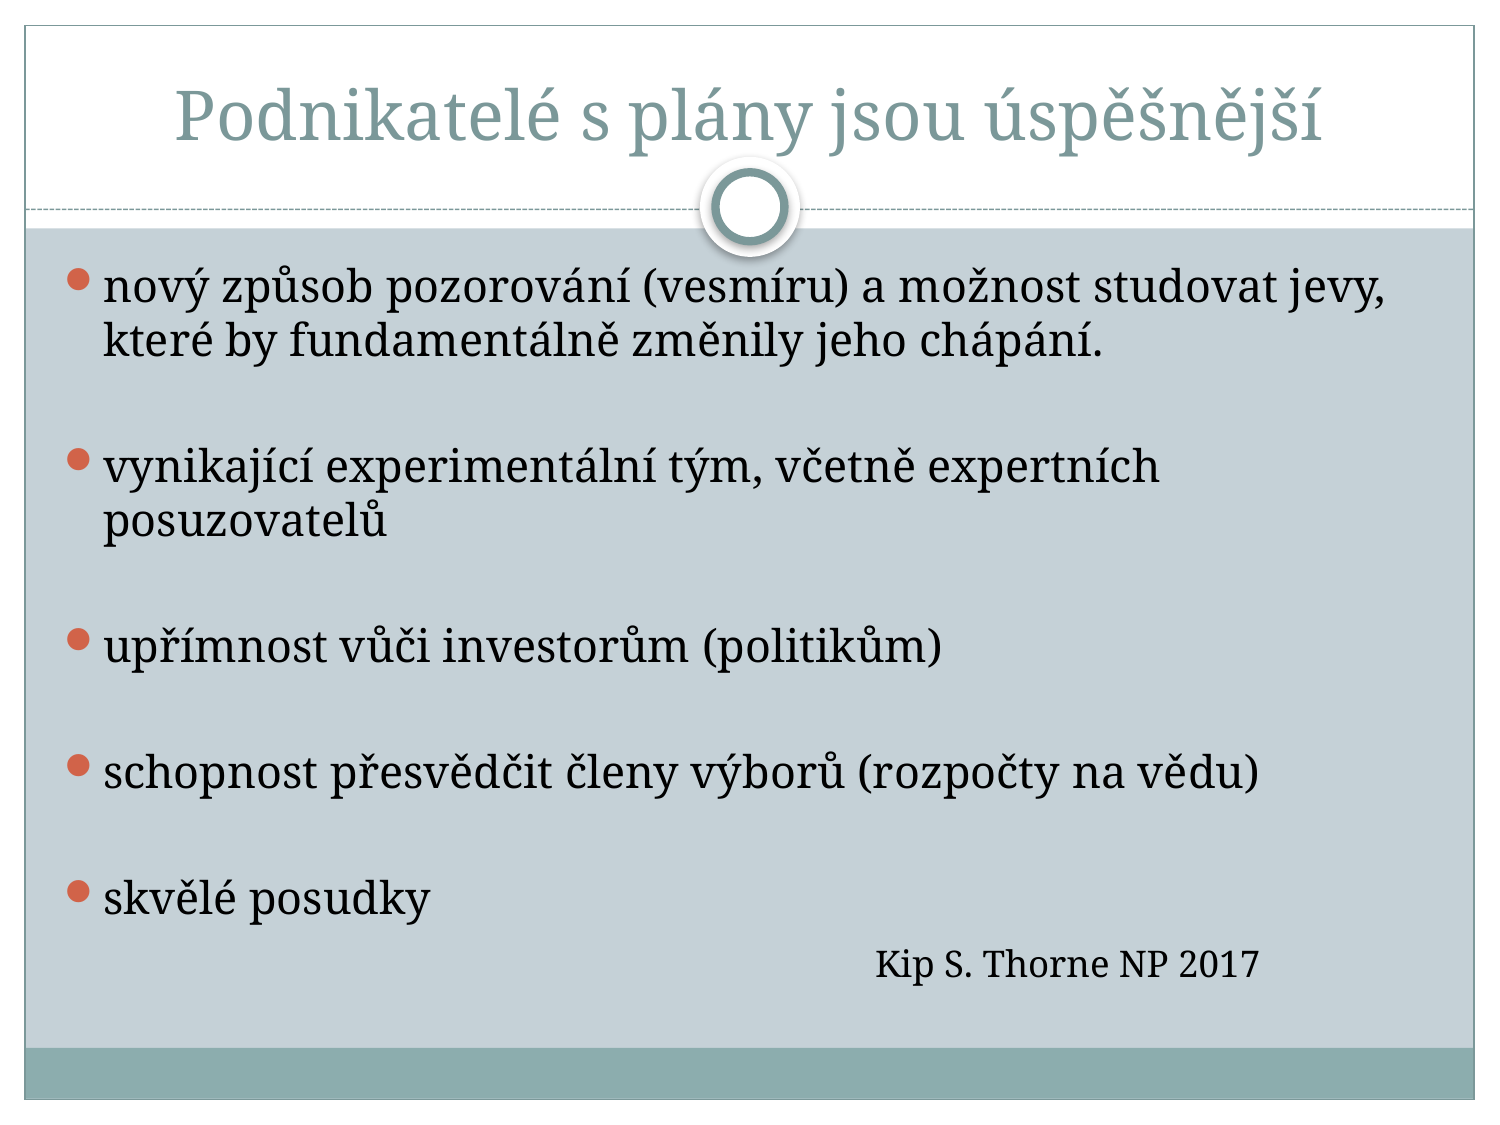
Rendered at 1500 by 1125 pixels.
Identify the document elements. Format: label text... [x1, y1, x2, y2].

title Podnikatelé s plány jsou úspěšnější [49, 37, 1450, 162]
list nový způsob pozorování (vesmíru) a možnost studovat jevy, které by fundamentálně změnily jeho chápání. vynikající experimentální tým, včetně expertních posuzovatelů upřímnost vůči investorům (politikům) schopnost přesvědčit členy výborů (rozpočty na vědu) skvělé posudky Kip S. Thorne NP 2017 [49, 250, 1445, 1001]
